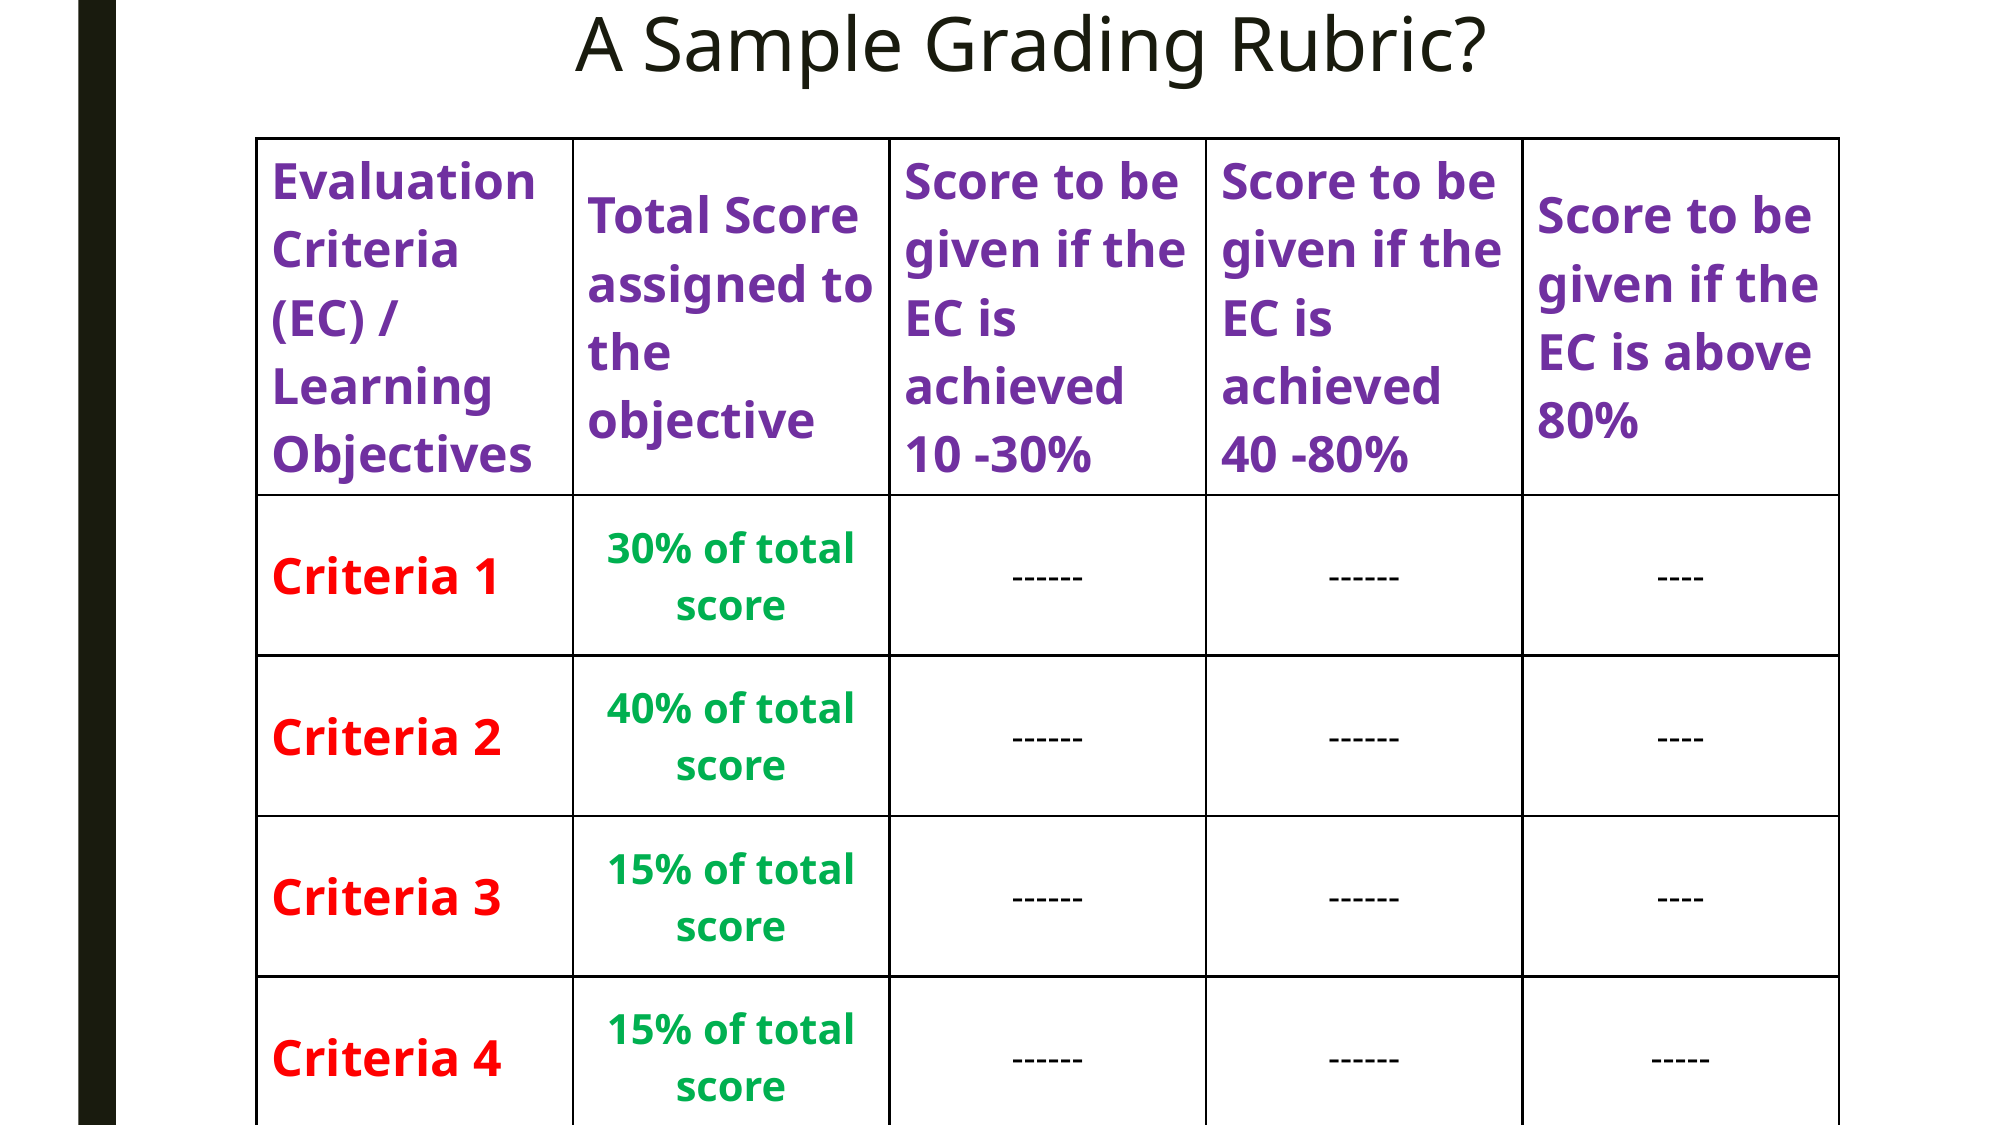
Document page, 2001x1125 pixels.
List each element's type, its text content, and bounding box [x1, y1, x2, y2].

title A Sample Grading Rubric? [559, 0, 1659, 137]
table_cell ------ [891, 817, 1205, 975]
table_cell ------ [1207, 817, 1521, 975]
table_cell 40% of total score [574, 657, 888, 815]
table_cell ------ [1207, 978, 1521, 1125]
table_cell 15% of total score [574, 817, 888, 975]
table_cell ----- [1524, 978, 1838, 1125]
table_cell 15% of total score [574, 978, 888, 1125]
table_cell 30% of total score [574, 496, 888, 654]
table_header Score to be given if the EC is achieved 40 -80% [1207, 140, 1521, 494]
table_cell Criteria 3 [258, 817, 572, 975]
table_cell ---- [1524, 496, 1838, 654]
table_cell ------ [1207, 496, 1521, 654]
table_cell ------ [1207, 657, 1521, 815]
table_cell ------ [891, 657, 1205, 815]
table_header Evaluation Criteria (EC) / Learning Objectives [258, 140, 572, 494]
table_cell Criteria 4 [258, 978, 572, 1125]
table_cell Criteria 1 [258, 496, 572, 654]
table_cell ---- [1524, 817, 1838, 975]
table_cell Criteria 2 [258, 657, 572, 815]
table_header Score to be given if the EC is achieved 10 -30% [891, 140, 1205, 494]
table_cell ------ [891, 496, 1205, 654]
table_cell ------ [891, 978, 1205, 1125]
table_header Total Score assigned to the objective [574, 140, 888, 494]
table_header Score to be given if the EC is above 80% [1524, 140, 1838, 494]
table_cell ---- [1524, 657, 1838, 815]
